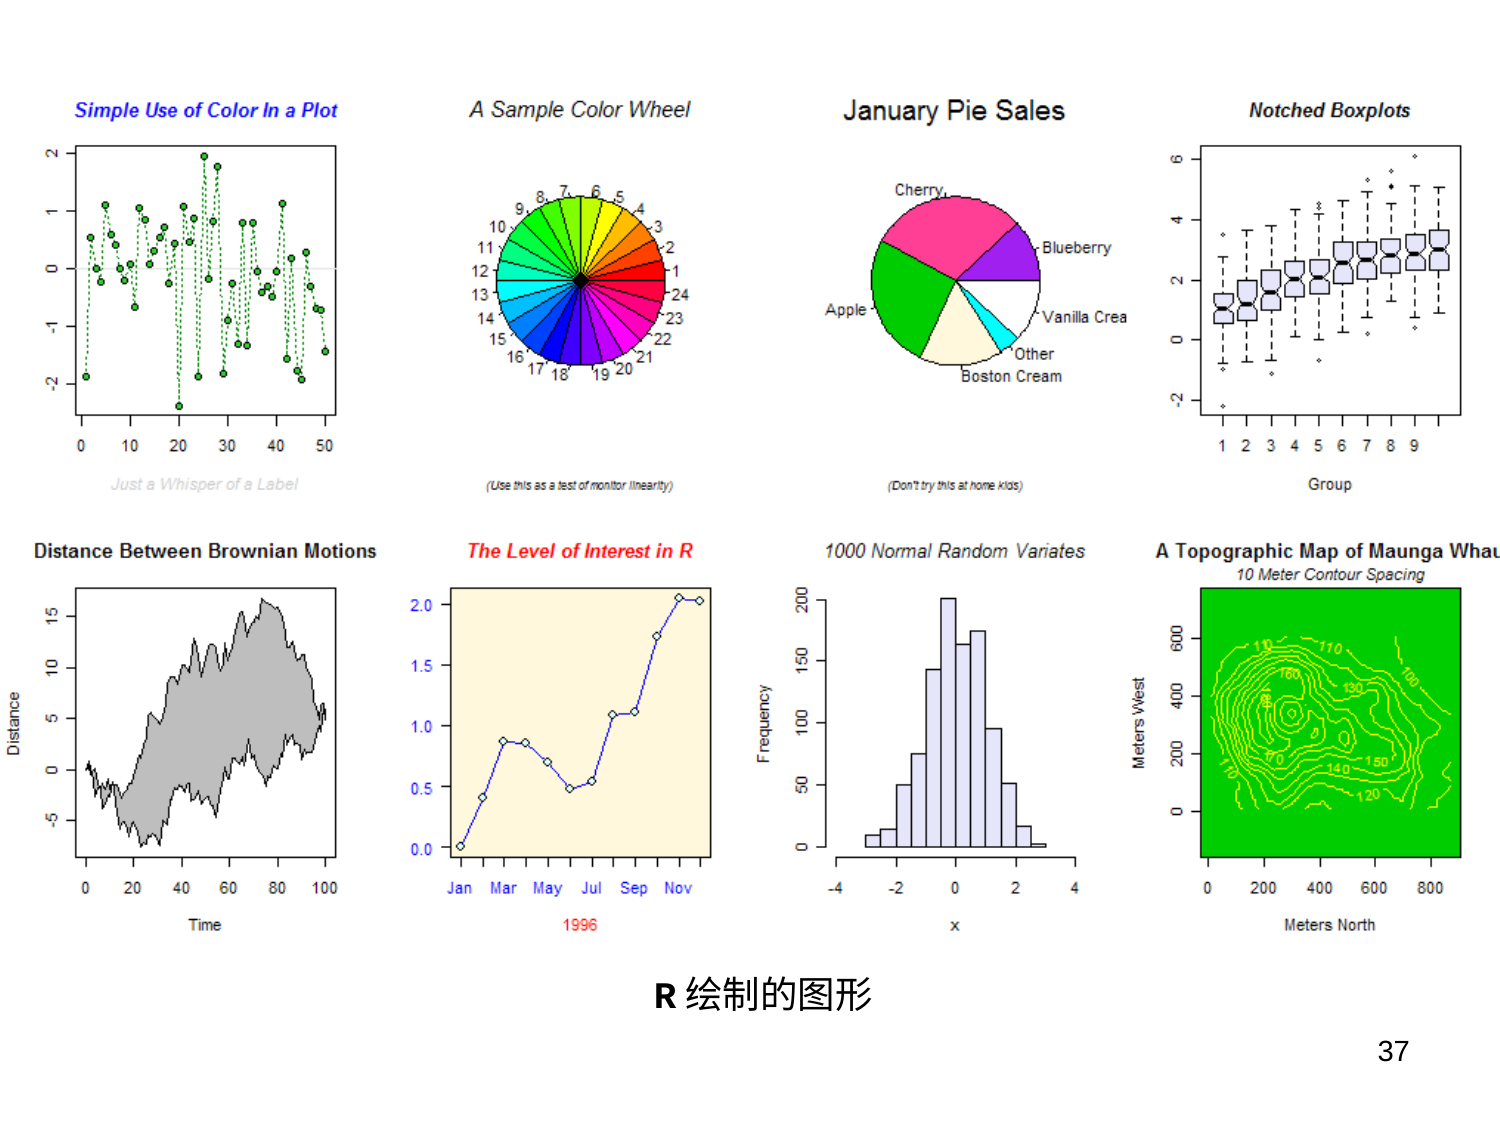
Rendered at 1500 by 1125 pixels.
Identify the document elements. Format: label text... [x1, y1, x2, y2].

slide_number 37 [1074, 1024, 1426, 1103]
list R绘制的图形 [88, 960, 1439, 1018]
picture [0, 70, 1500, 953]
